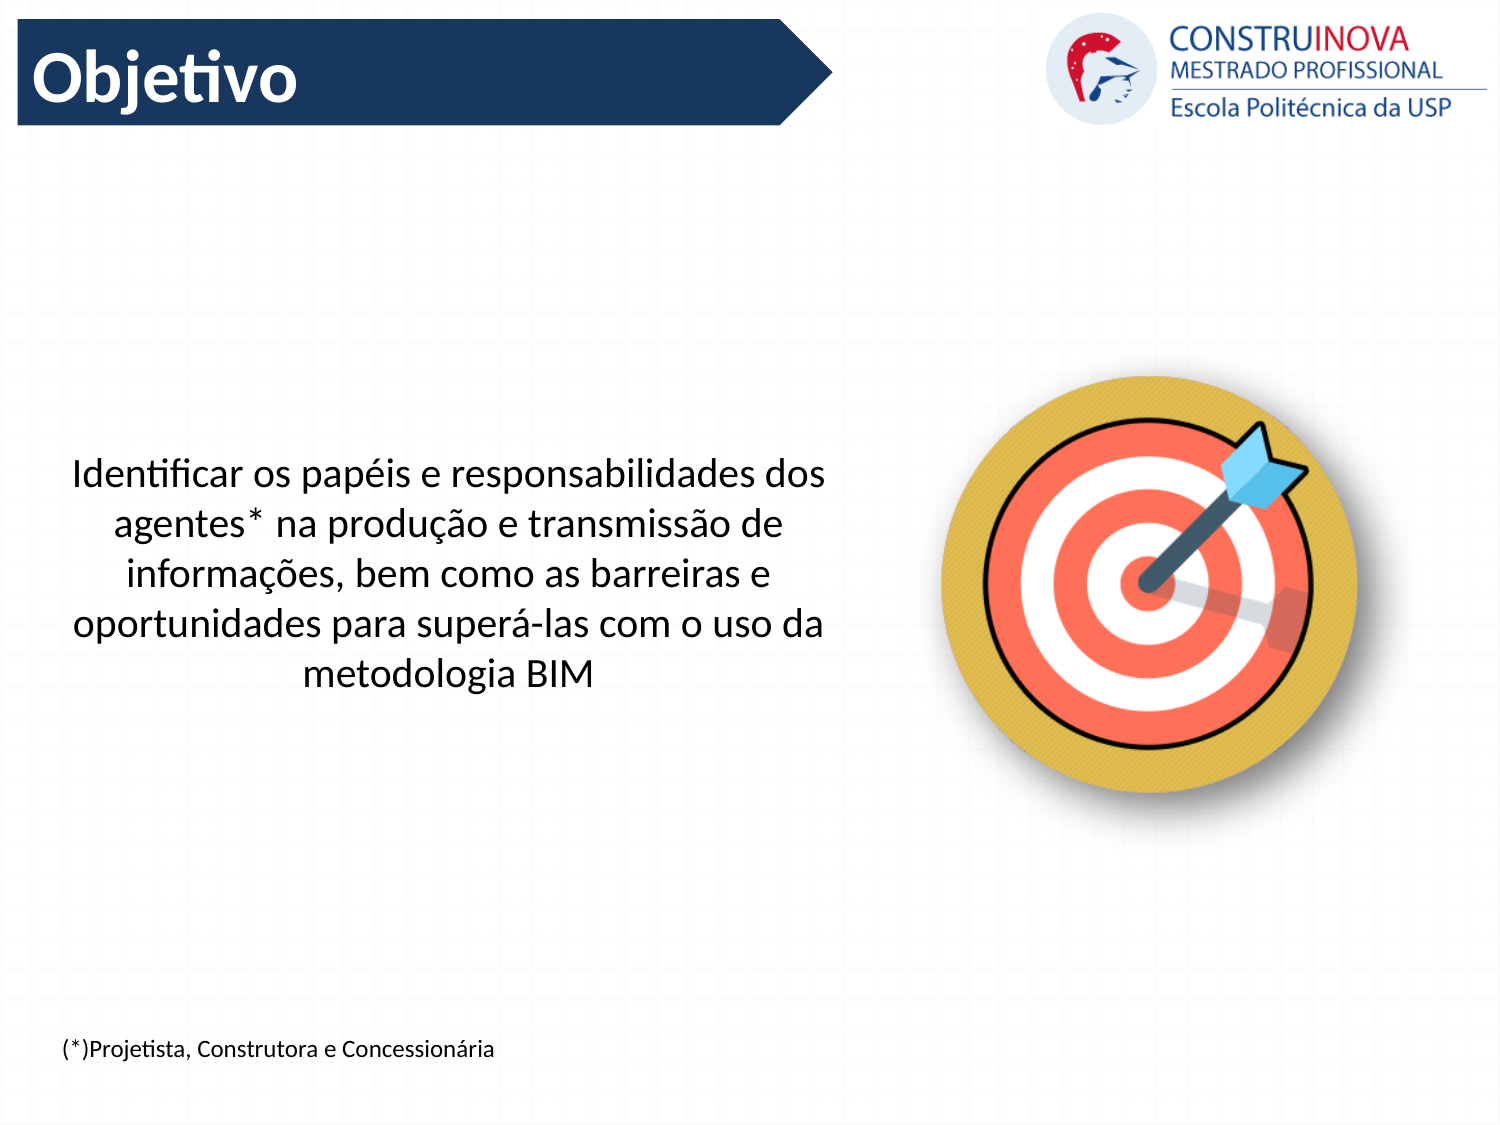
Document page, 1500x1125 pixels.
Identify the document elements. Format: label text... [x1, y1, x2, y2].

picture [885, 326, 1403, 842]
text_box Objetivo [15, 16, 835, 128]
picture [1039, 7, 1495, 129]
text_box Identificar os papéis e responsabilidades dos agentes* na produção e transmissão de informações, bem como as barreiras e oportunidades para superá-las com o uso da metodologia BIM [41, 388, 857, 804]
text_box (*)Projetista, Construtora e Concessionária [47, 1025, 804, 1070]
